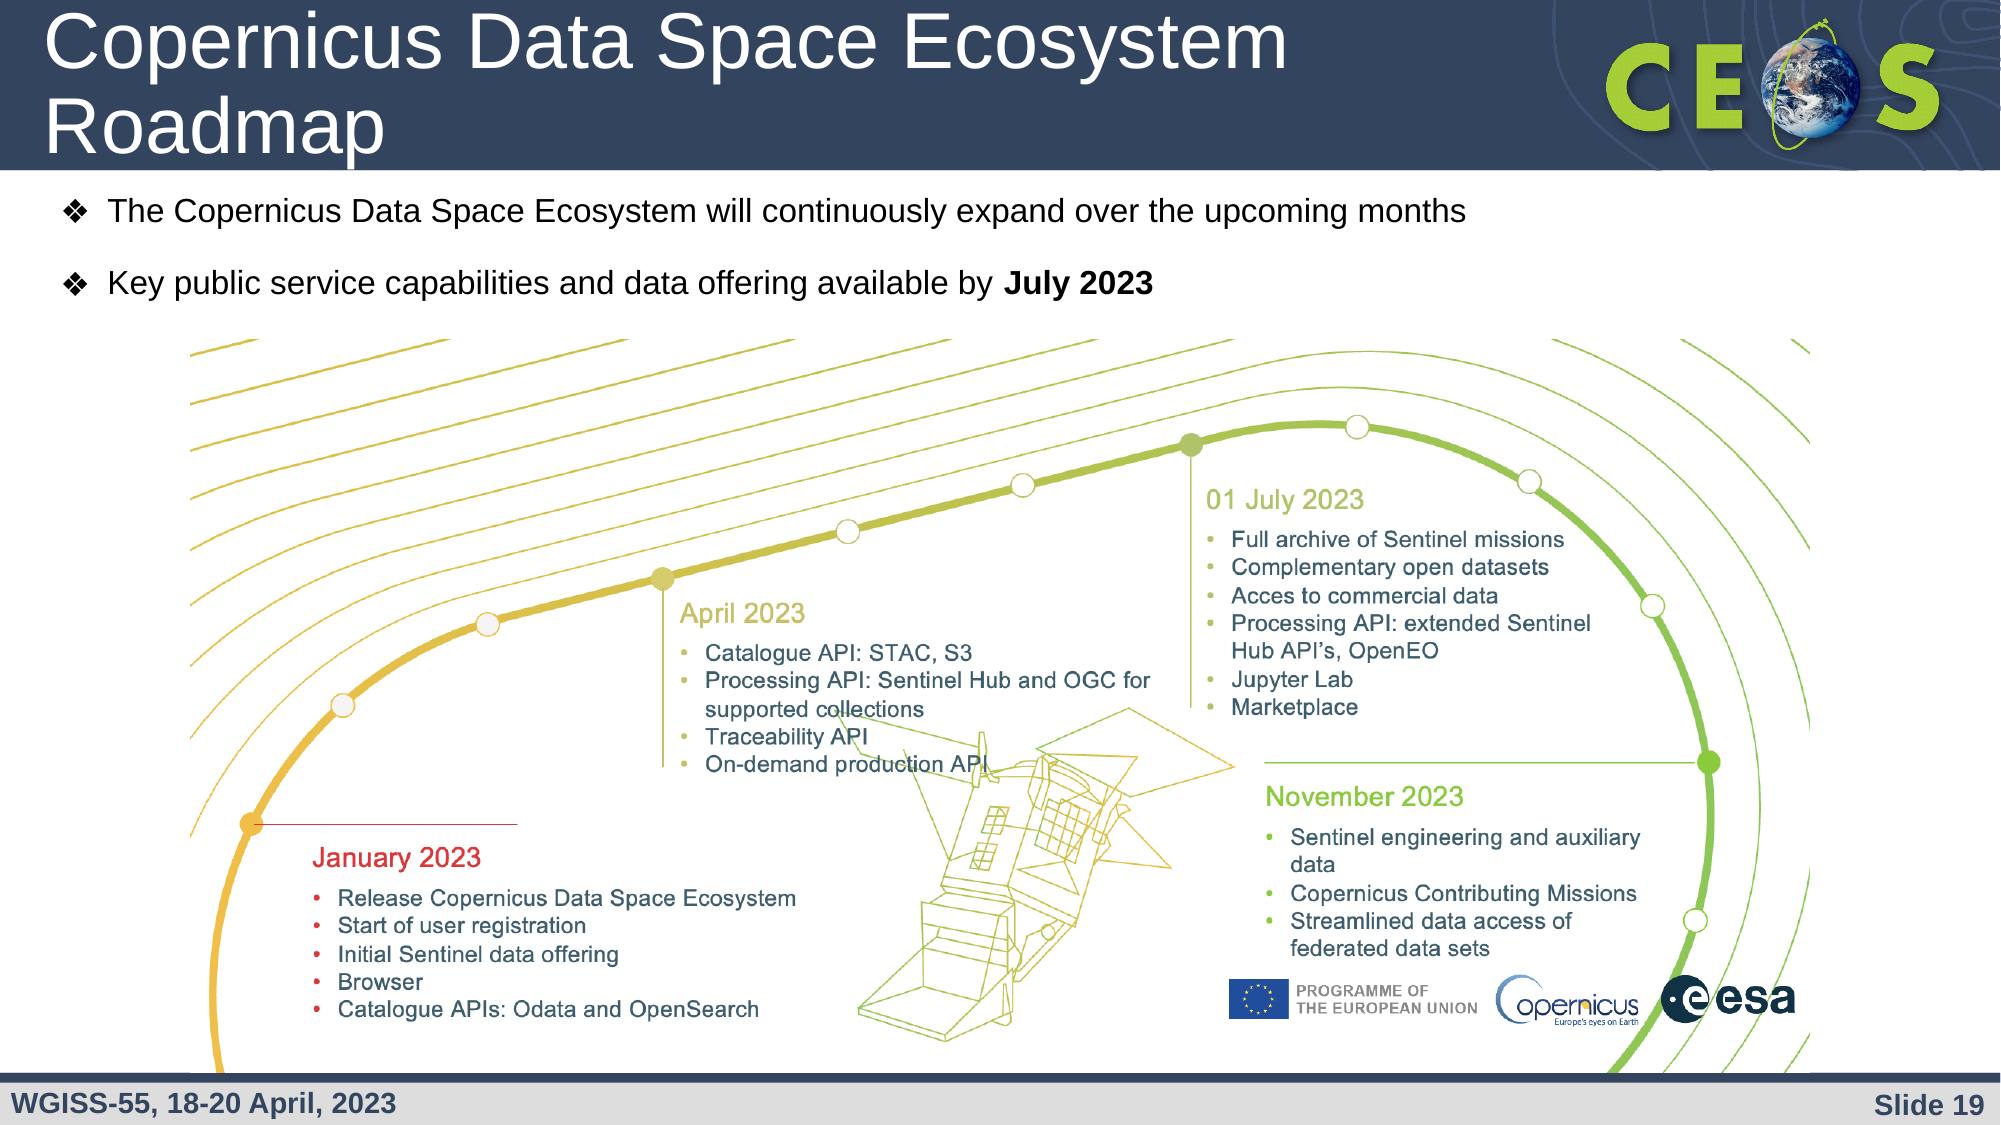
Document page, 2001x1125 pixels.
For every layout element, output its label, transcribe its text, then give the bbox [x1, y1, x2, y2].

picture [189, 339, 1810, 1074]
title Copernicus Data Space Ecosystem Roadmap [28, 0, 1569, 121]
text_box The Copernicus Data Space Ecosystem will continuously expand over the upcoming months Key public service capabilities and data offering available by July 2023 [45, 173, 1694, 340]
picture [1606, 18, 1939, 150]
